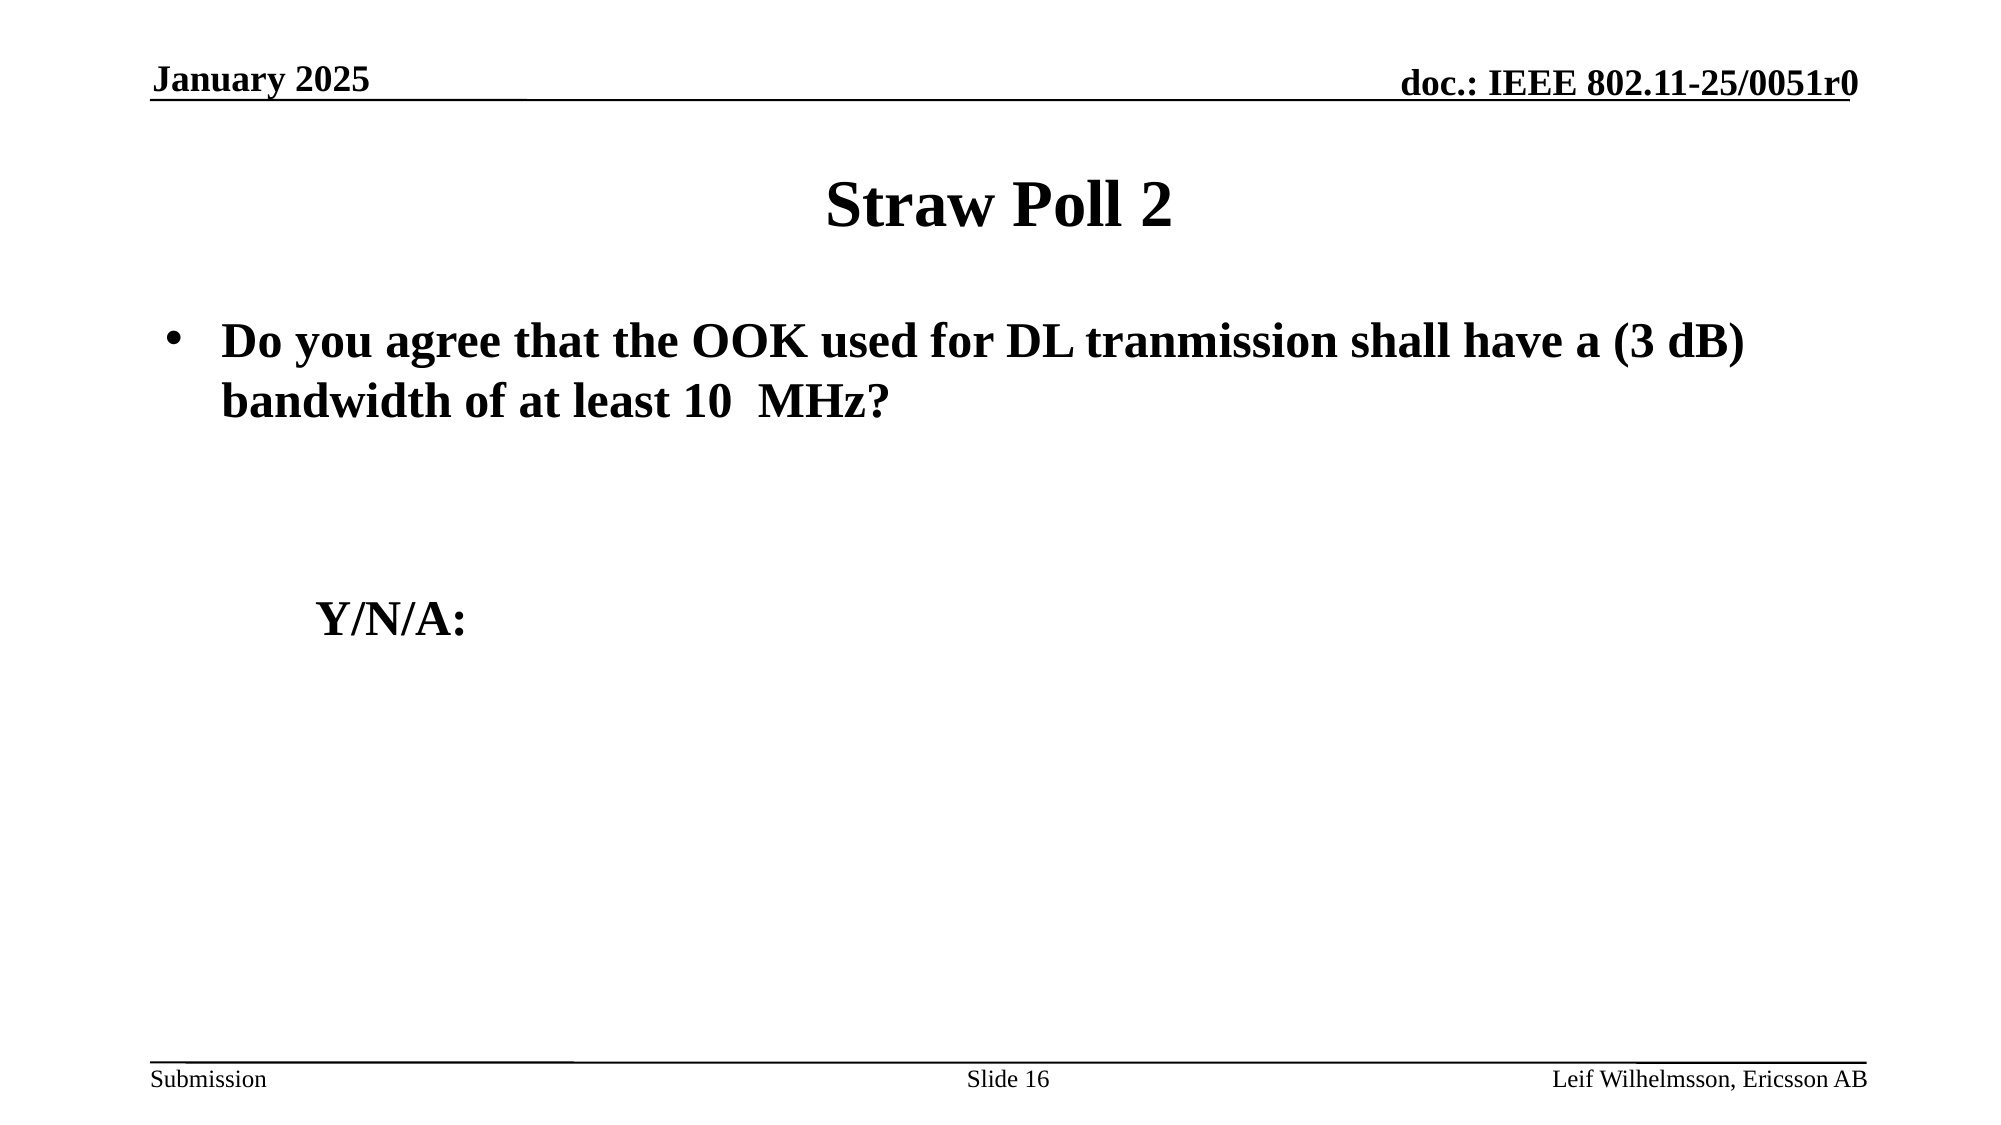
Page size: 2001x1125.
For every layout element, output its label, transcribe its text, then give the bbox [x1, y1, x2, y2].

footer Leif Wilhelmsson, Ericsson AB [1171, 1061, 1869, 1093]
slide_number Slide 16 [950, 1061, 1067, 1123]
title Straw Poll 2 [149, 112, 1850, 288]
list Do you agree that the OOK used for DL tranmission shall have a (3 dB) bandwidth of at least 10 MHz? Y/N/A: [149, 299, 1850, 1000]
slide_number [152, 54, 563, 100]
